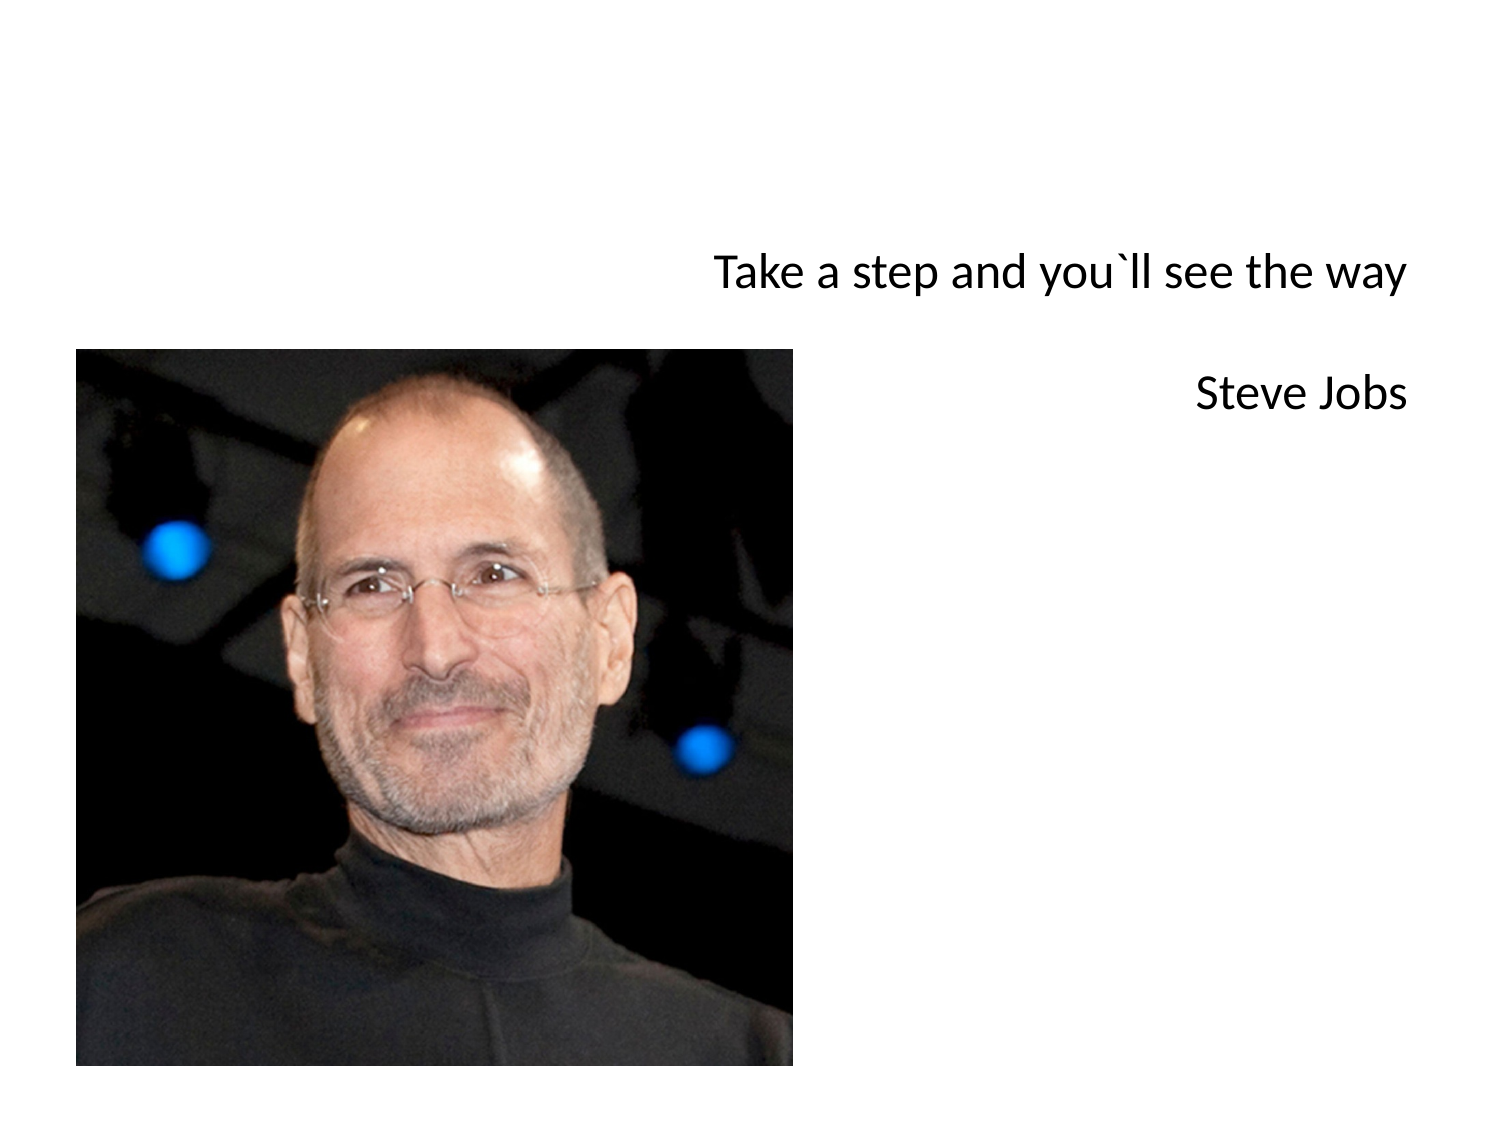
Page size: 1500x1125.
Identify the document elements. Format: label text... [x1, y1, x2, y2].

picture [76, 349, 793, 1067]
title Take a step and you`ll see the way Steve Jobs [655, 208, 1423, 450]
